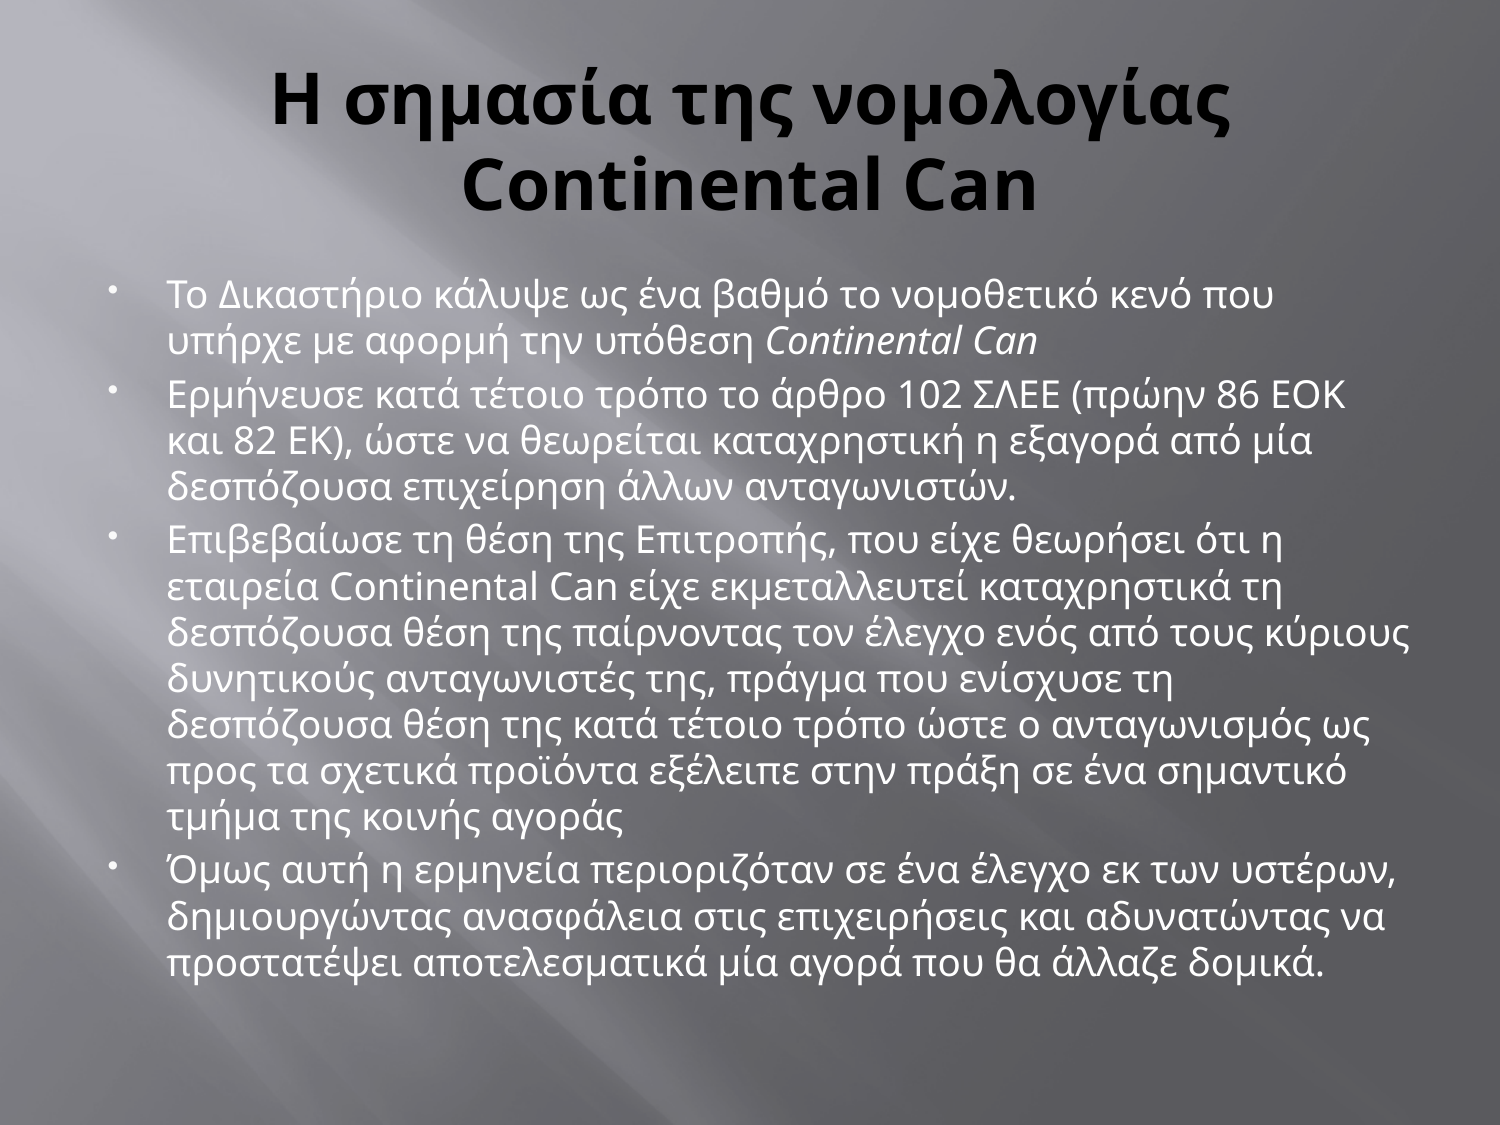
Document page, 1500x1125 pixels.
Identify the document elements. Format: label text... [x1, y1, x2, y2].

title Η σημασία της νομολογίας Continental Can [75, 45, 1425, 233]
list Το Δικαστήριο κάλυψε ως ένα βαθμό το νομοθετικό κενό που υπήρχε με αφορμή την υπόθεση Continental Can Ερμήνευσε κατά τέτοιο τρόπο το άρθρο 102 ΣΛΕΕ (πρώην 86 ΕΟΚ και 82 ΕΚ), ώστε να θεωρείται καταχρηστική η εξαγορά από μία δεσπόζουσα επιχείρηση άλλων ανταγωνιστών. Επιβεβαίωσε τη θέση της Επιτροπής, που είχε θεωρήσει ότι η εταιρεία Continental Can είχε εκμεταλλευτεί καταχρηστικά τη δεσπόζουσα θέση της παίρνοντας τον έλεγχο ενός από τους κύριους δυνητικούς ανταγωνιστές της, πράγμα που ενίσχυσε τη δεσπόζουσα θέση της κατά τέτοιο τρόπο ώστε ο ανταγωνισμός ως προς τα σχετικά προϊόντα εξέλειπε στην πράξη σε ένα σημαντικό τμήμα της κοινής αγοράς Όμως αυτή η ερμηνεία περιοριζόταν σε ένα έλεγχο εκ των υστέρων, δημιουργώντας ανασφάλεια στις επιχειρήσεις και αδυνατώντας να προστατέψει αποτελεσματικά μία αγορά που θα άλλαζε δομικά. [75, 262, 1425, 1035]
